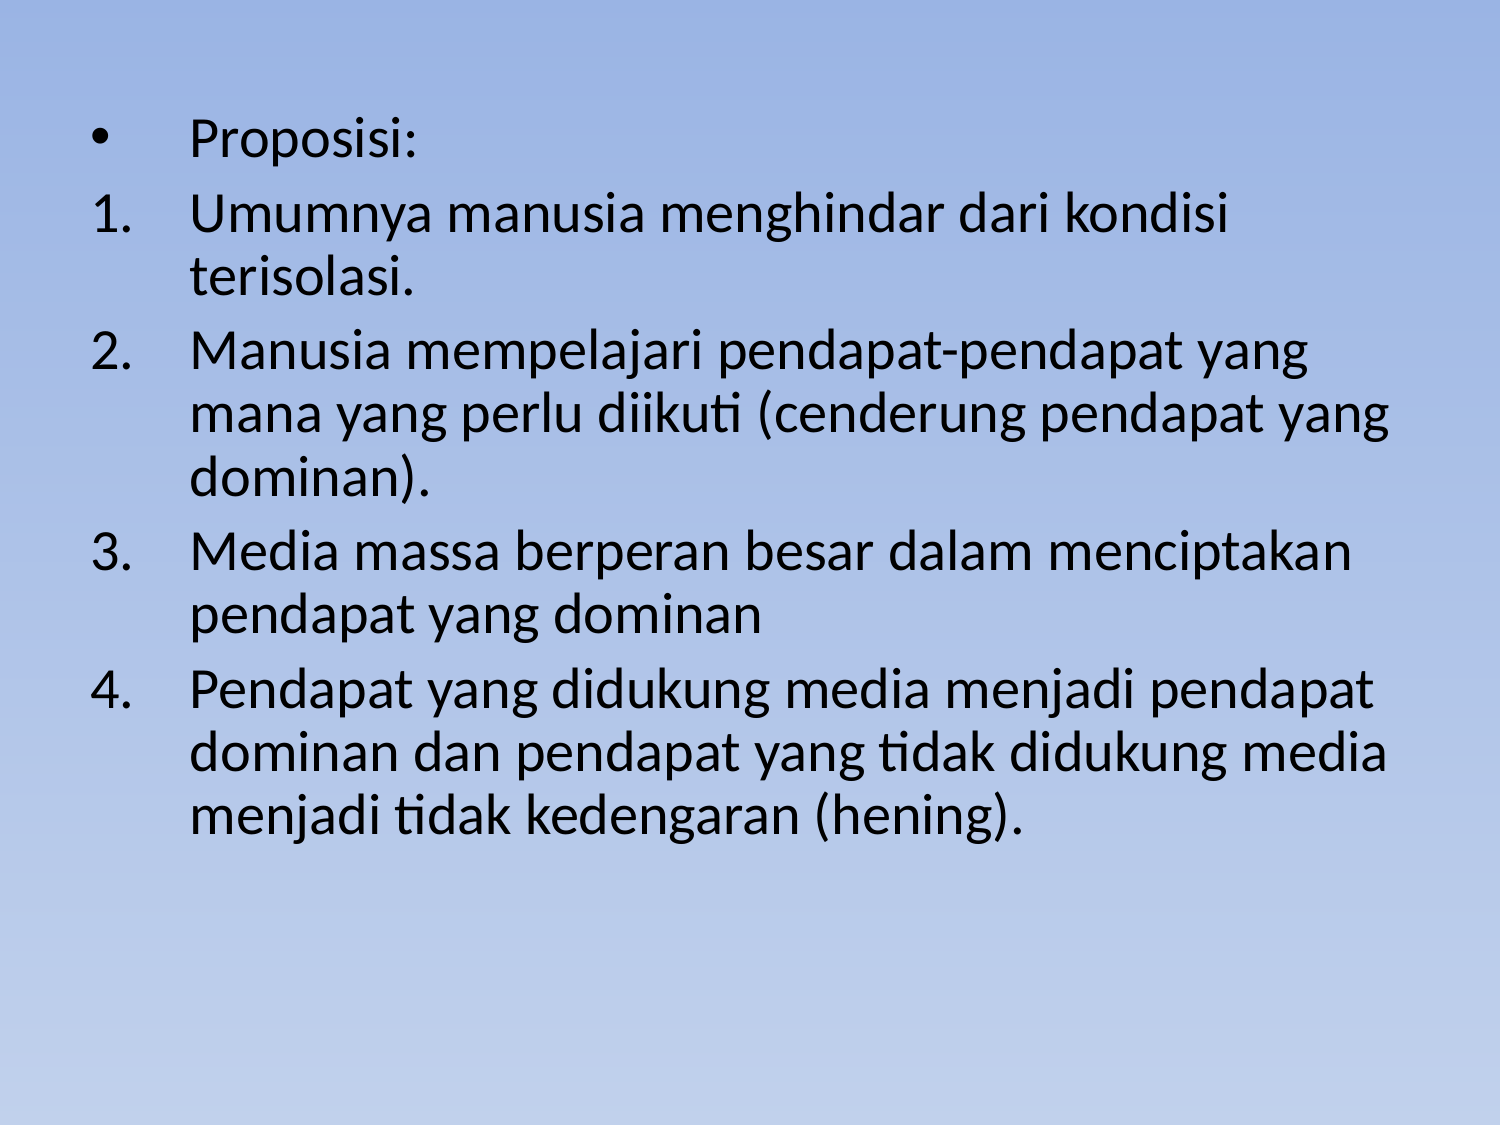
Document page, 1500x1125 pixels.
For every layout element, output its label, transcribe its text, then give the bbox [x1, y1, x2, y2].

list Proposisi: Umumnya manusia menghindar dari kondisi terisolasi. Manusia mempelajari pendapat-pendapat yang mana yang perlu diikuti (cenderung pendapat yang dominan). Media massa berperan besar dalam menciptakan pendapat yang dominan Pendapat yang didukung media menjadi pendapat dominan dan pendapat yang tidak didukung media menjadi tidak kedengaran (hening). [75, 99, 1425, 1005]
